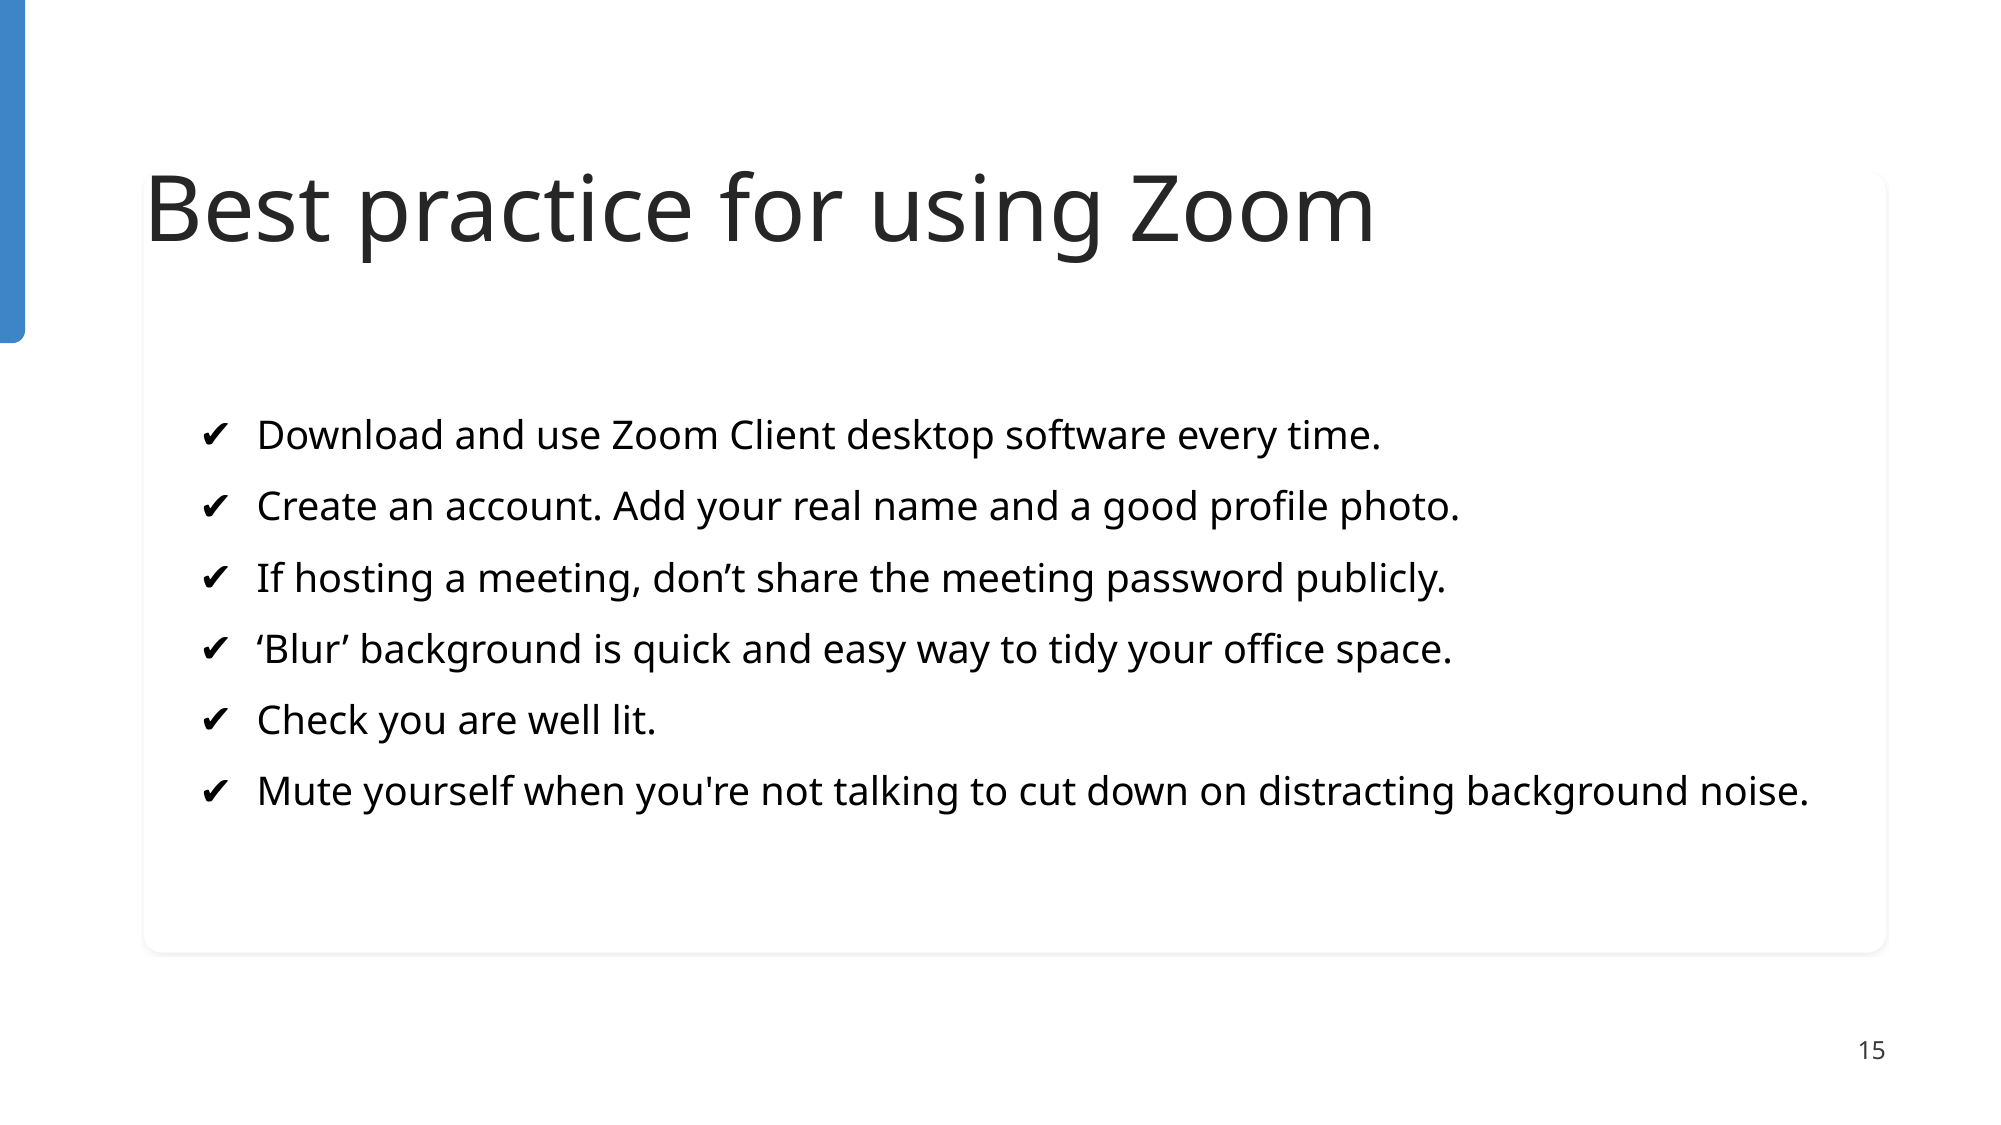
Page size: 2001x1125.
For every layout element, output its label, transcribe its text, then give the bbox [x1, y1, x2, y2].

slide_number ‹#› [1812, 1021, 1886, 1082]
text_box Download and use Zoom Client desktop software every time. Create an account. Add your real name and a good profile photo. If hosting a meeting, don’t share the meeting password publicly. ‘Blur’ background is quick and easy way to tidy your office space. Check you are well lit. Mute yourself when you're not talking to cut down on distracting background noise. [166, 371, 1886, 829]
title Best practice for using Zoom [143, 161, 1886, 296]
